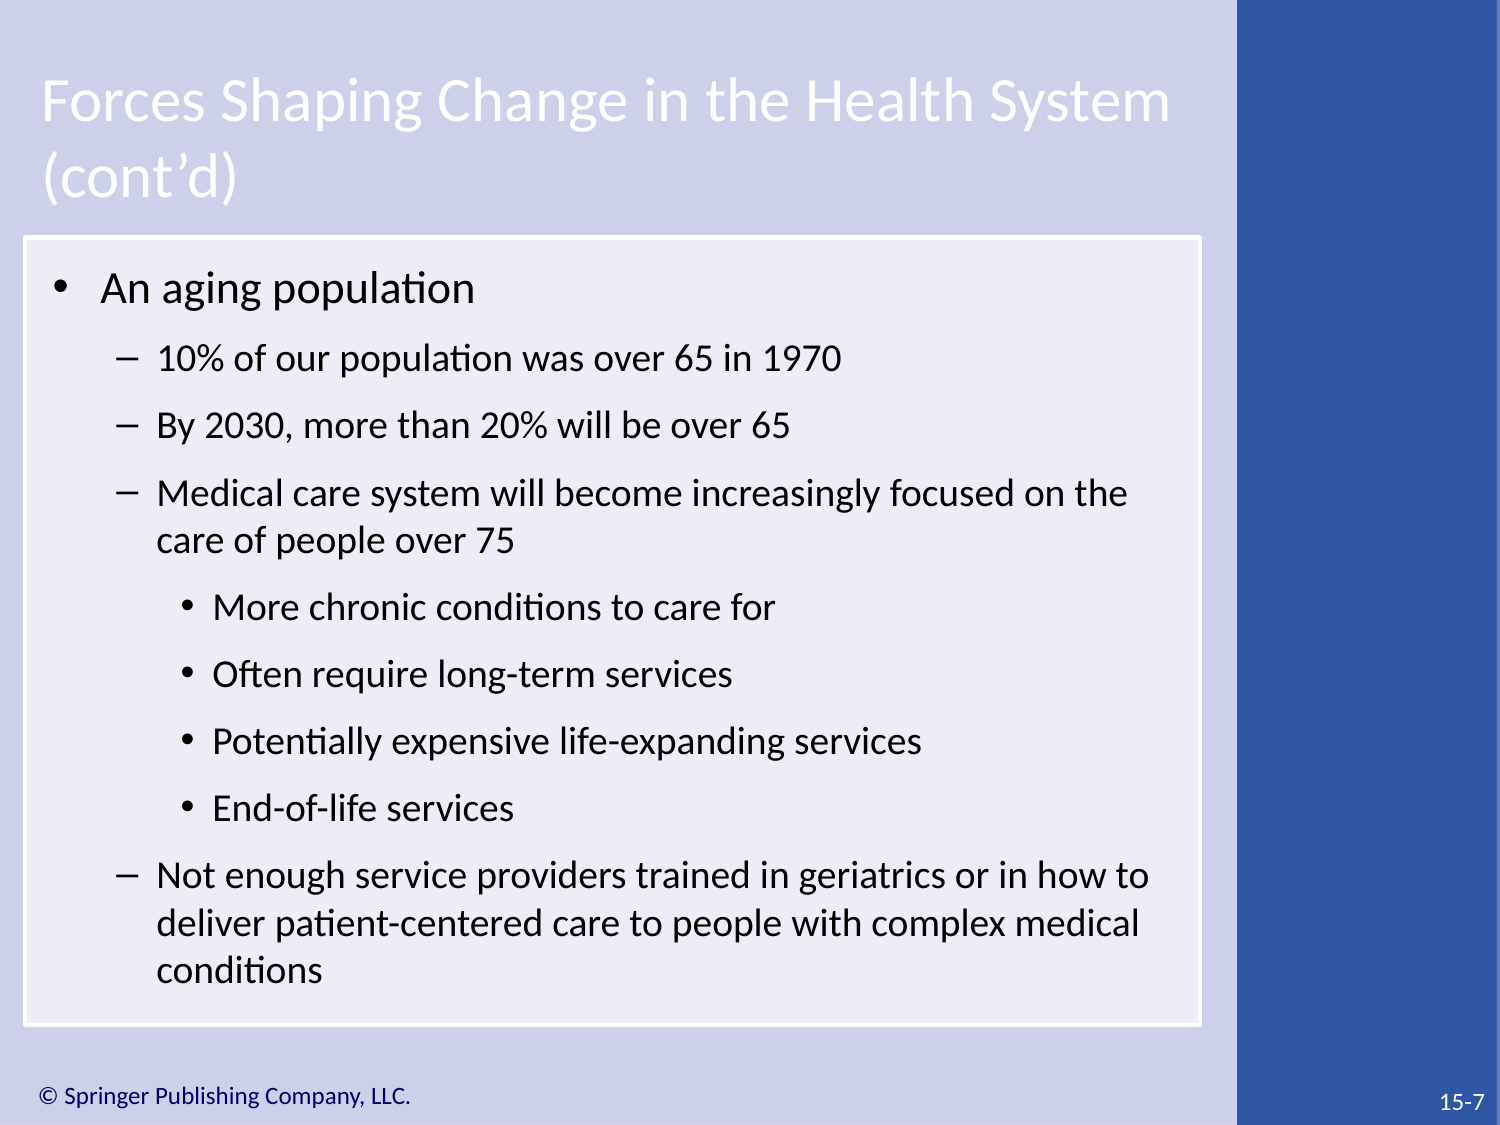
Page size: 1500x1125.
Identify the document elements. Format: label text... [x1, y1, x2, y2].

slide_number 15-7 [1149, 1074, 1500, 1125]
picture [0, 0, 1500, 1125]
title Forces Shaping Change in the Health System (cont’d) [25, 50, 1200, 218]
list An aging population 10% of our population was over 65 in 1970 By 2030, more than 20% will be over 65 Medical care system will become increasingly focused on the care of people over 75 More chronic conditions to care for Often require long-term services Potentially expensive life-expanding services End-of-life services Not enough service providers trained in geriatrics or in how to deliver patient-centered care to people with complex medical conditions [37, 249, 1175, 1005]
